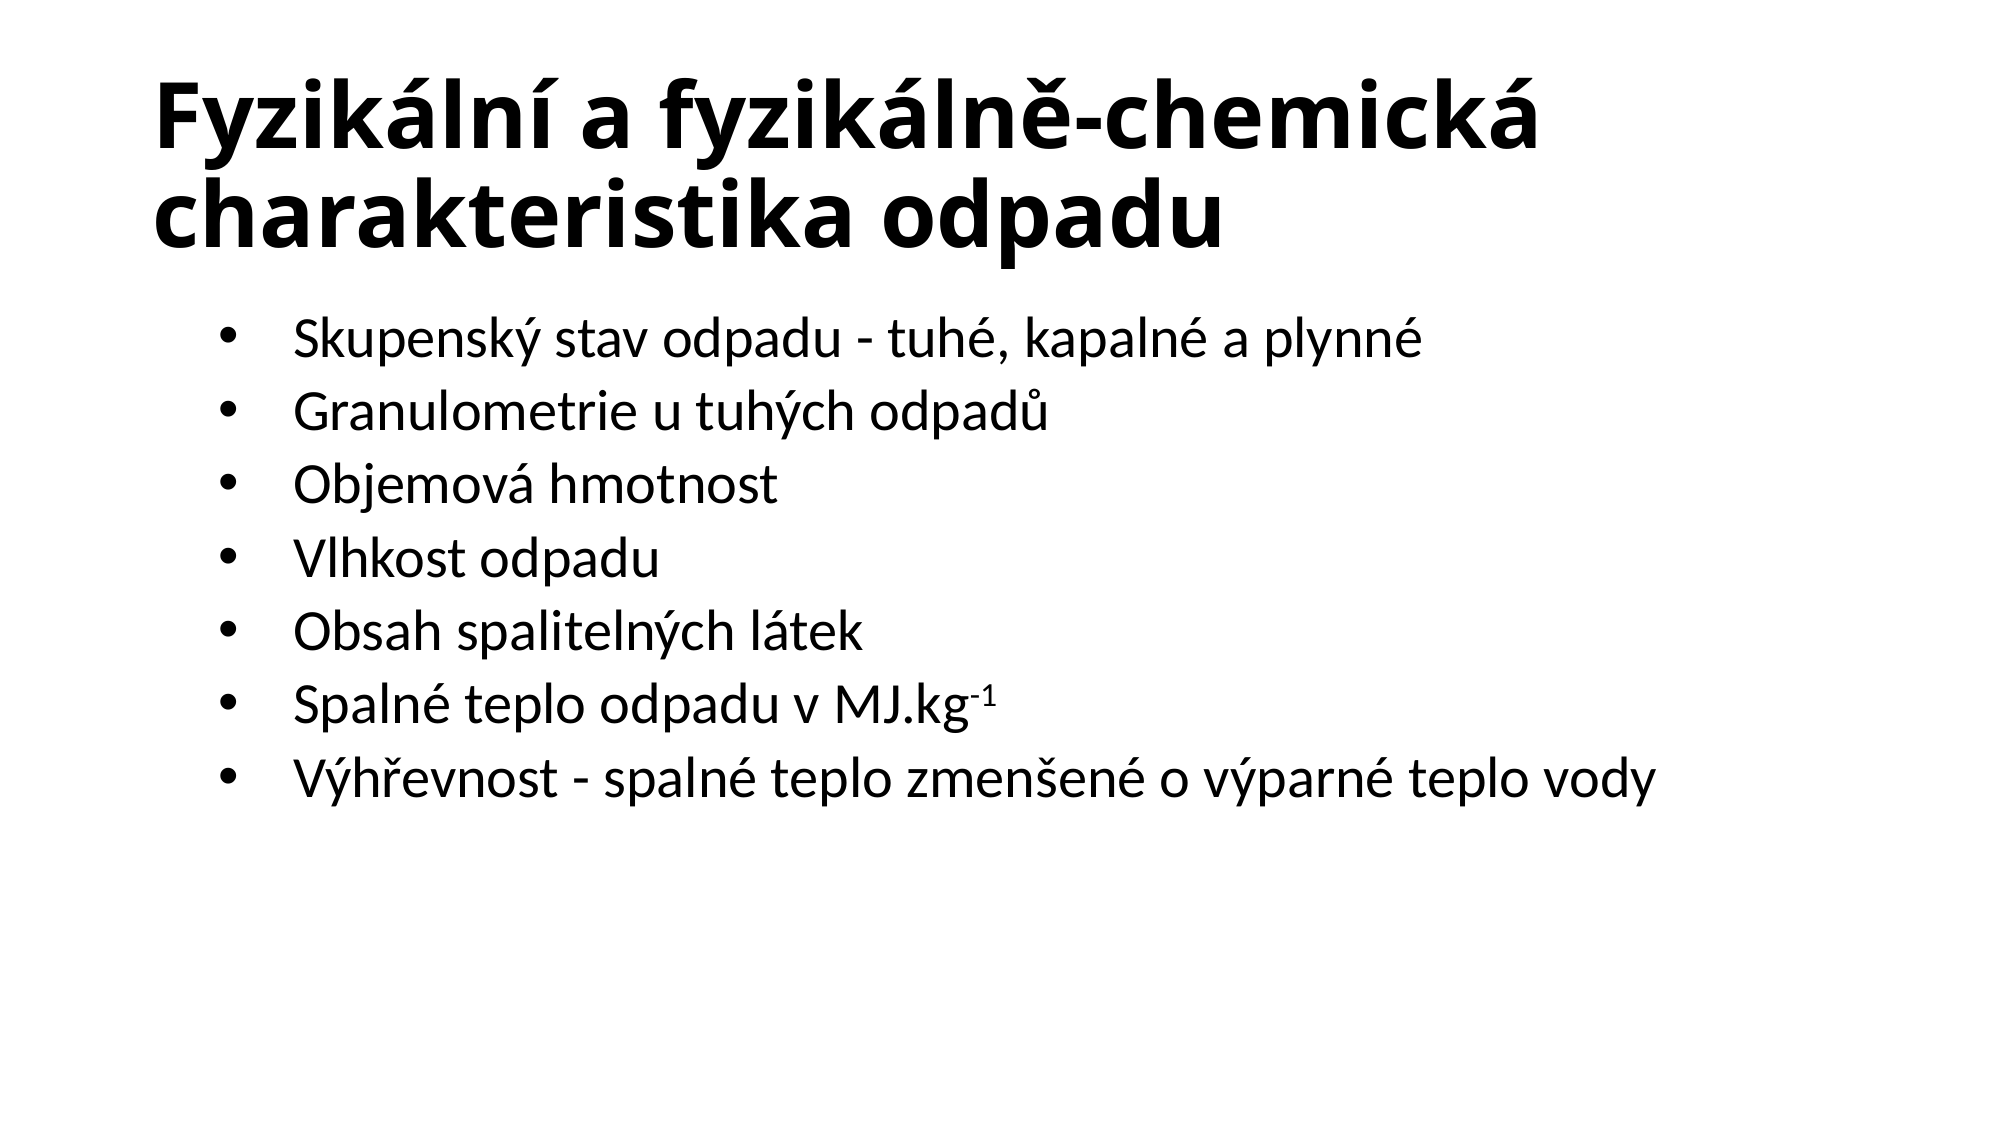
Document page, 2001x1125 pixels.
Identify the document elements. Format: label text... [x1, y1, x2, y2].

list Skupenský stav odpadu - tuhé, kapalné a plynné Granulometrie u tuhých odpadů Objemová hmotnost Vlhkost odpadu Obsah spalitelných látek Spalné teplo odpadu v MJ.kg-1 Výhřevnost - spalné teplo zmenšené o výparné teplo vody [137, 299, 1863, 1014]
title Fyzikální a fyzikálně-chemická charakteristika odpadu [137, 59, 1863, 278]
